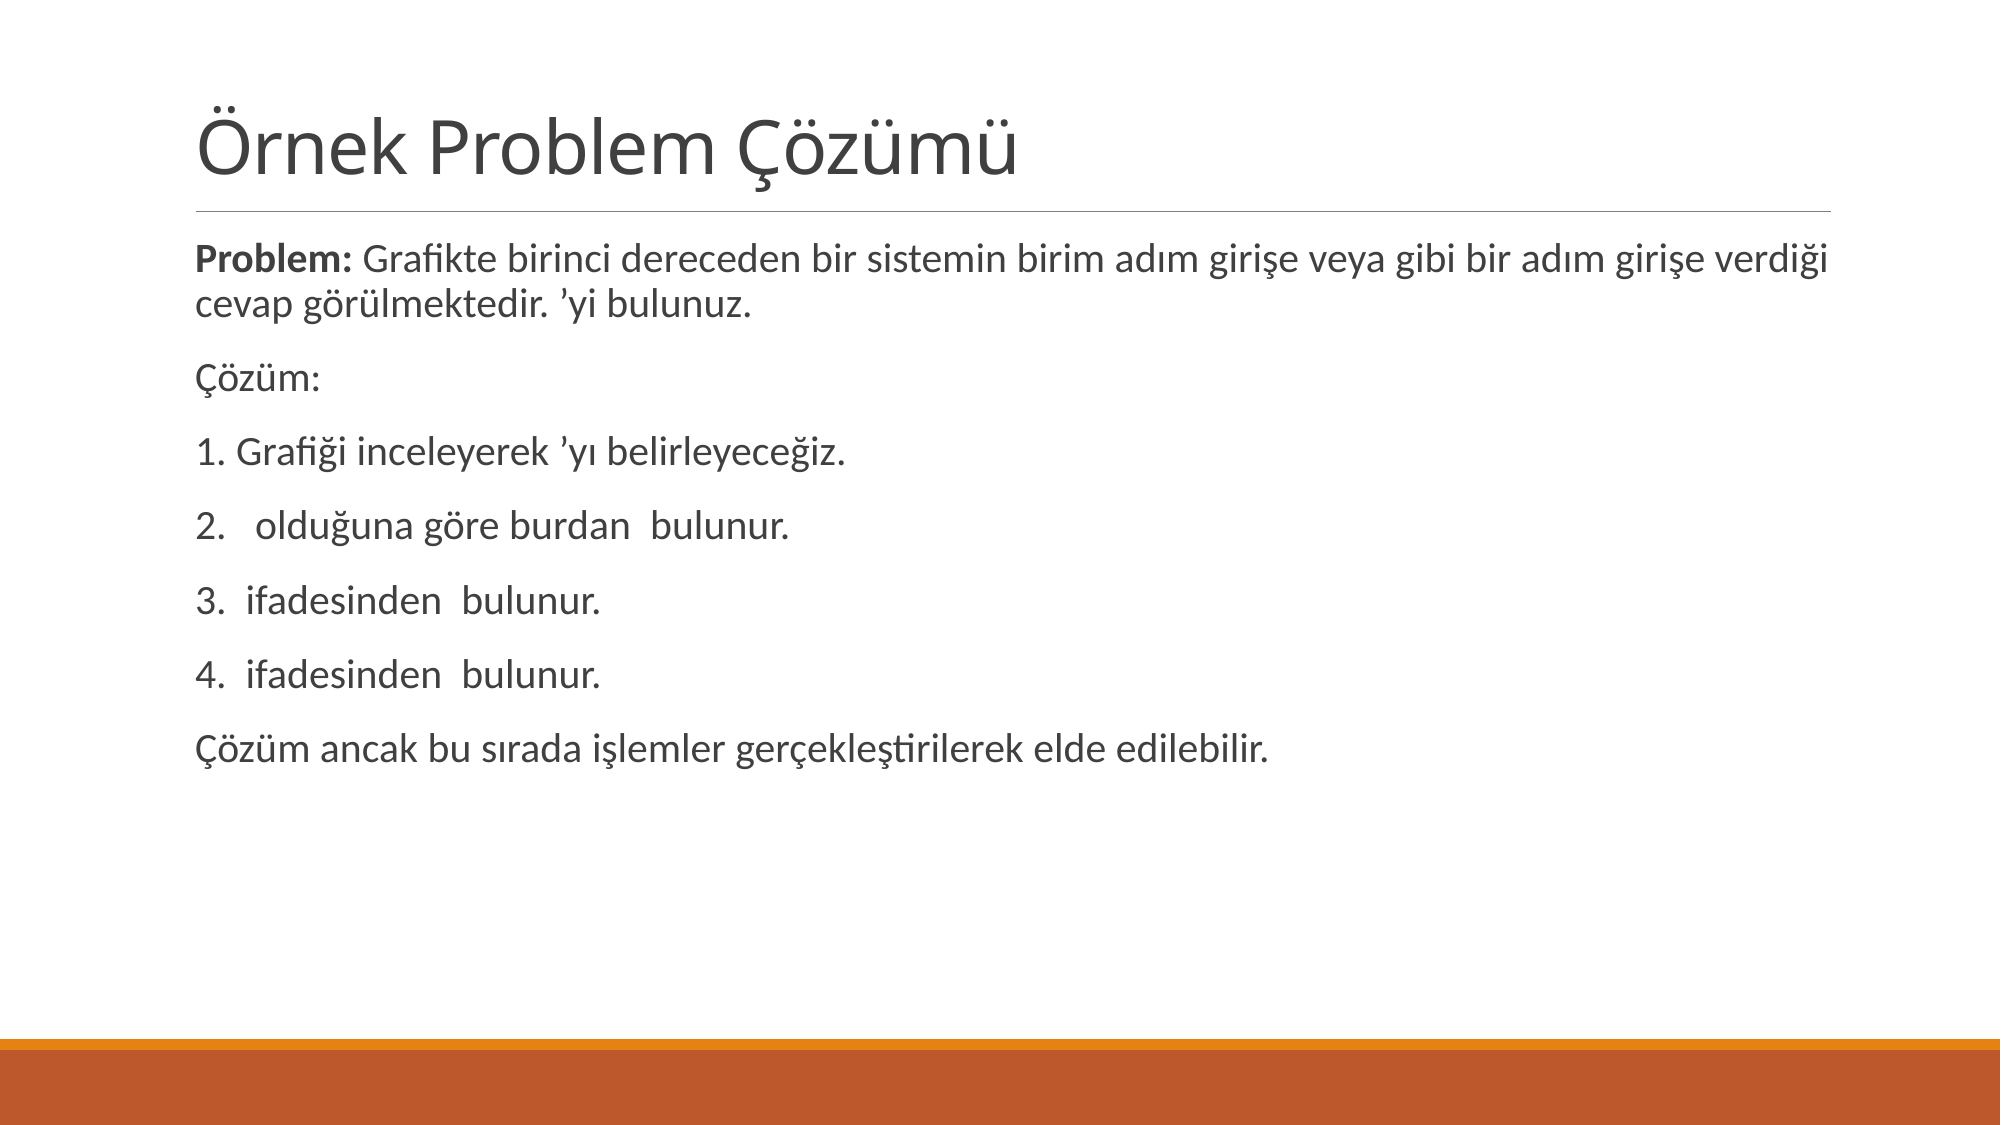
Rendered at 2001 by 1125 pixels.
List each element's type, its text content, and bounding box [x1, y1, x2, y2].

title Örnek Problem Çözümü [180, 47, 1830, 197]
